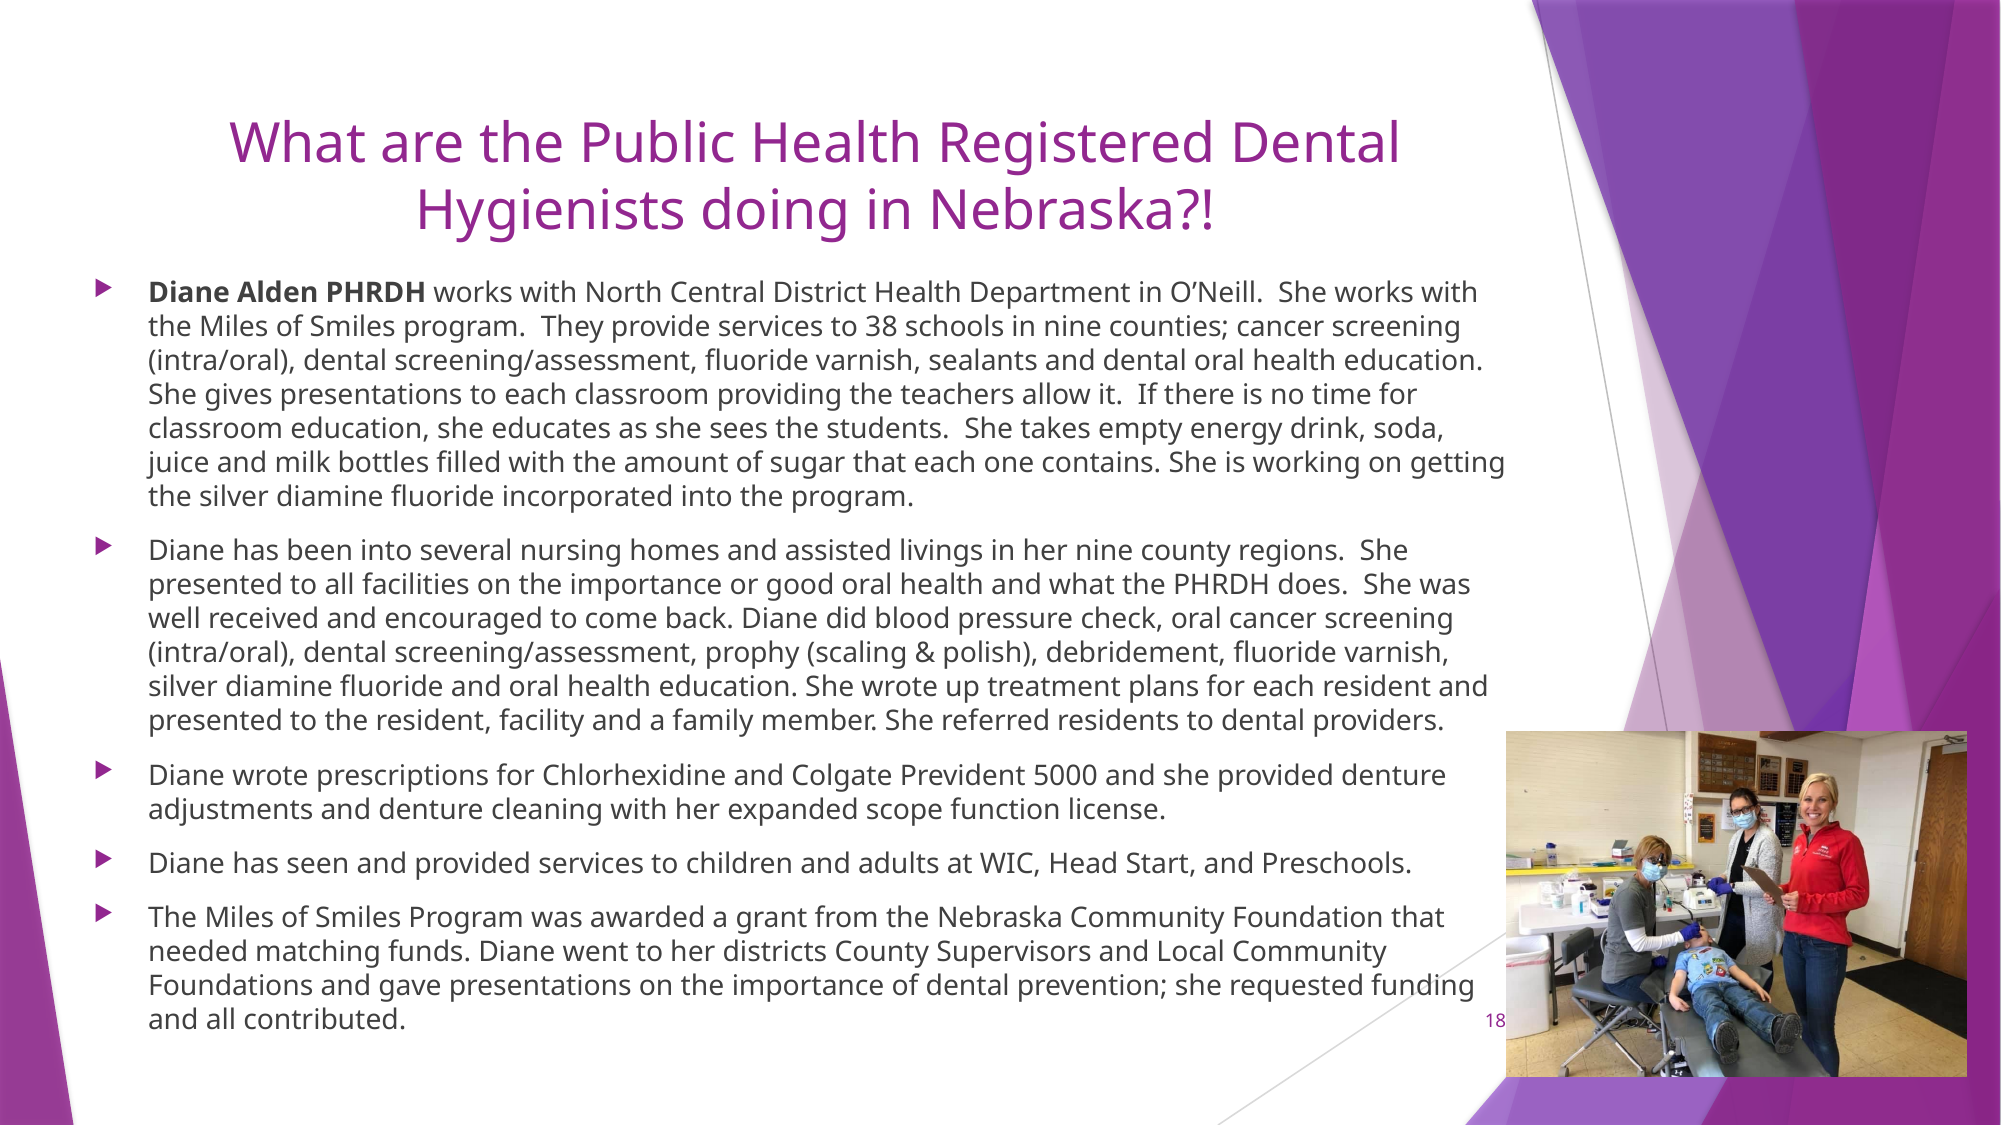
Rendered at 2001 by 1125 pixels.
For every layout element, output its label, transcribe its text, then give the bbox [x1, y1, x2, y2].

picture [1505, 730, 1968, 1078]
title What are the Public Health Registered Dental Hygienists doing in Nebraska?! [111, 99, 1522, 266]
list Diane Alden PHRDH works with North Central District Health Department in O’Neill. She works with the Miles of Smiles program. They provide services to 38 schools in nine counties; cancer screening (intra/oral), dental screening/assessment, fluoride varnish, sealants and dental oral health education. She gives presentations to each classroom providing the teachers allow it. If there is no time for classroom education, she educates as she sees the students. She takes empty energy drink, soda, juice and milk bottles filled with the amount of sugar that each one contains. She is working on getting the silver diamine fluoride incorporated into the program. Diane has been into several nursing homes and assisted livings in her nine county regions. She presented to all facilities on the importance or good oral health and what the PHRDH does. She was well received and encouraged to come back. Diane did blood pressure check, oral cancer screening (intra/oral), dental screening/assessment, prophy (scaling & polish), debridement, fluoride varnish, silver diamine fluoride and oral health education. She wrote up treatment plans for each resident and presented to the resident, facility and a family member. She referred residents to dental providers. Diane wrote prescriptions for Chlorhexidine and Colgate Prevident 5000 and she provided denture adjustments and denture cleaning with her expanded scope function license. Diane has seen and provided services to children and adults at WIC, Head Start, and Preschools. The Miles of Smiles Program was awarded a grant from the Nebraska Community Foundation that needed matching funds. Diane went to her districts County Supervisors and Local Community Foundations and gave presentations on the importance of dental prevention; she requested funding and all contributed. [78, 266, 1522, 1077]
slide_number 18 [1409, 991, 1500, 1051]
